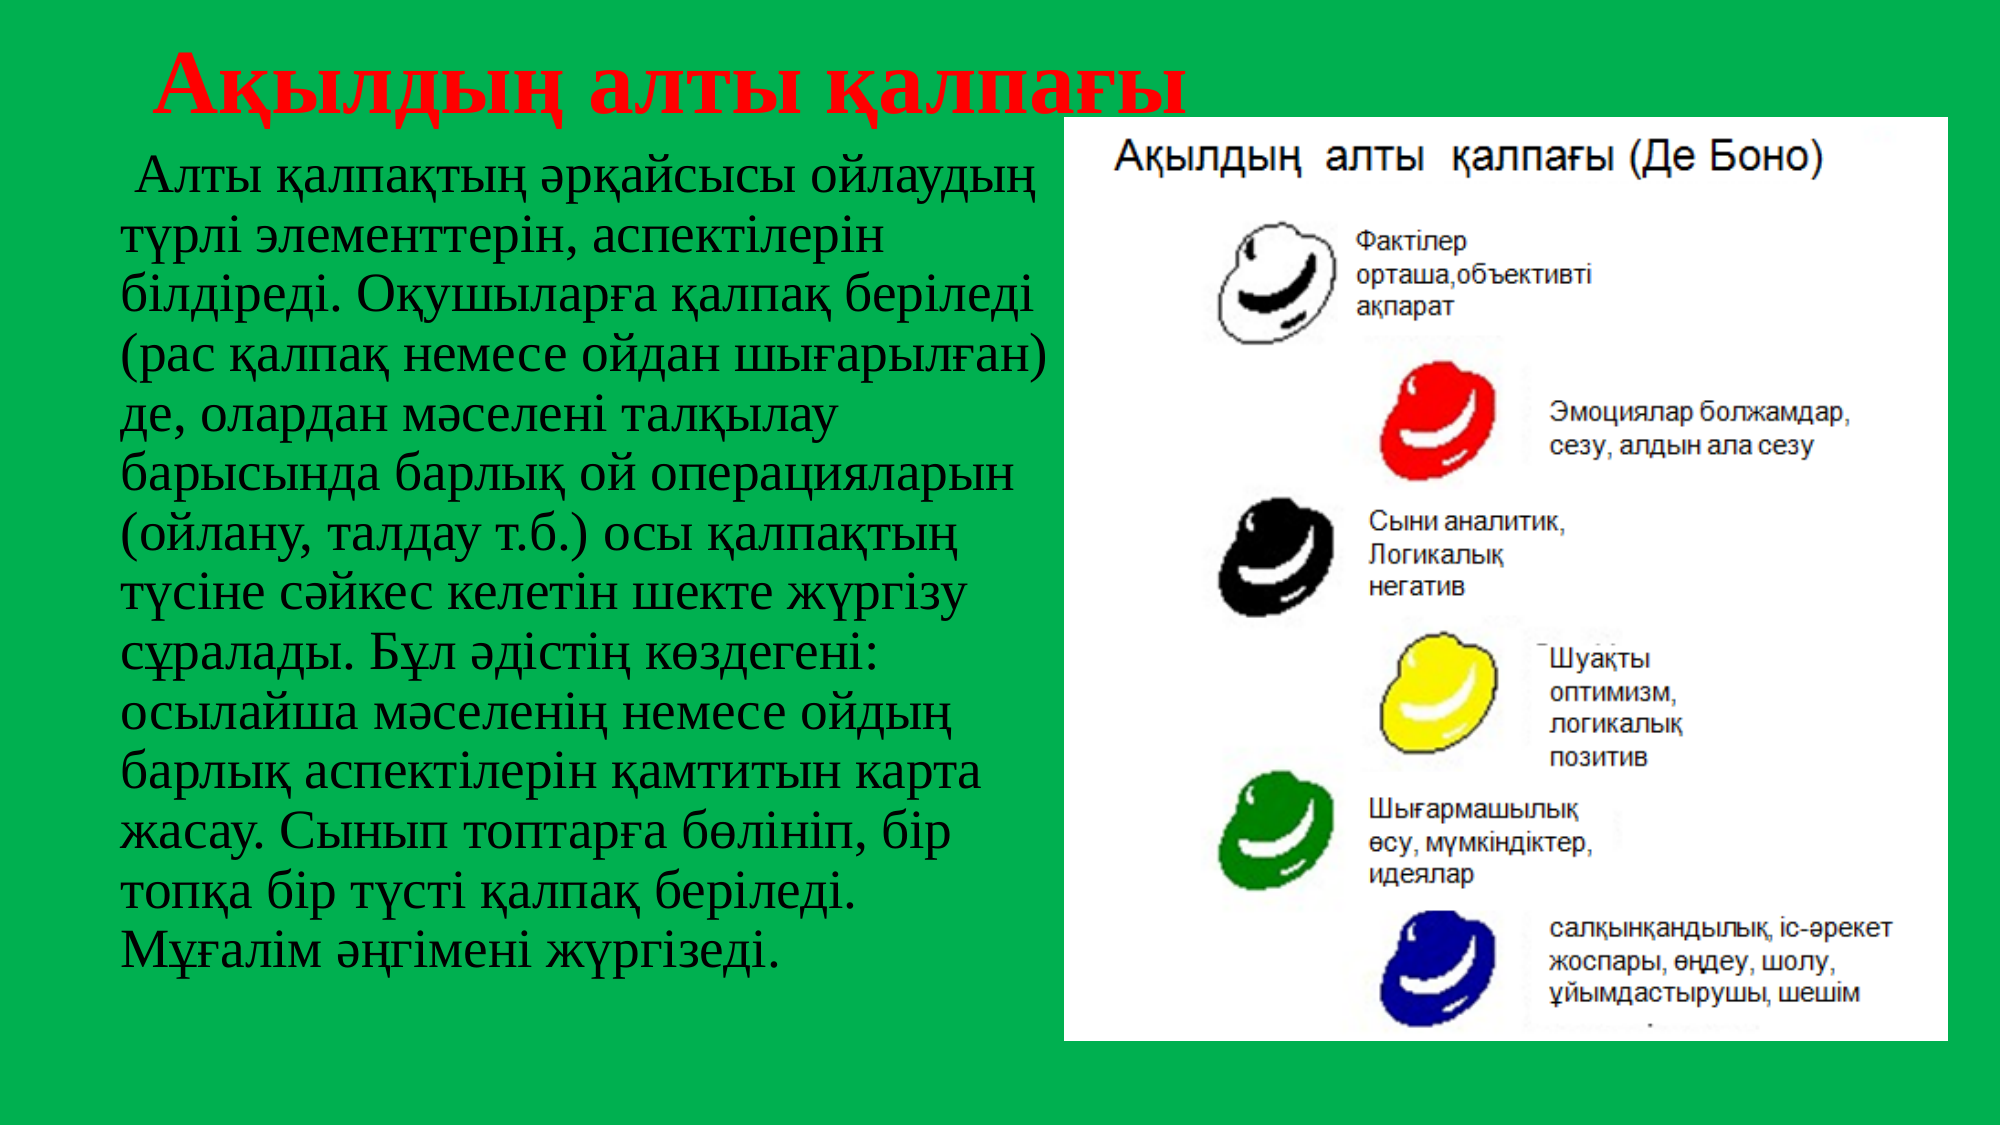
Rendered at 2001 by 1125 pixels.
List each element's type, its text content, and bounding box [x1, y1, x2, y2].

title Ақылдың алты қалпағы [137, 0, 1863, 137]
list Алты қалпақтың әрқайсысы ойлаудың түрлі элементтерін, аспектілерін білдіреді. Оқушыларға қалпақ беріледі (рас қалпақ немесе ойдан шығарылған) де, олардан мәселені талқылау барысында барлық ой операцияларын (ойлану, талдау т.б.) осы қалпақтың түсіне сәйкес келетін шекте жүргізу сұралады. Бұл әдістің көздегені: осылайша мәселенің немесе ойдың барлық аспектілерін қамтитын карта жасау. Сынып топтарға бөлініп, бір топқа бір түсті қалпақ беріледі. Мұғалім әңгімені жүргізеді. [105, 137, 1064, 1041]
picture [1064, 117, 1948, 1041]
